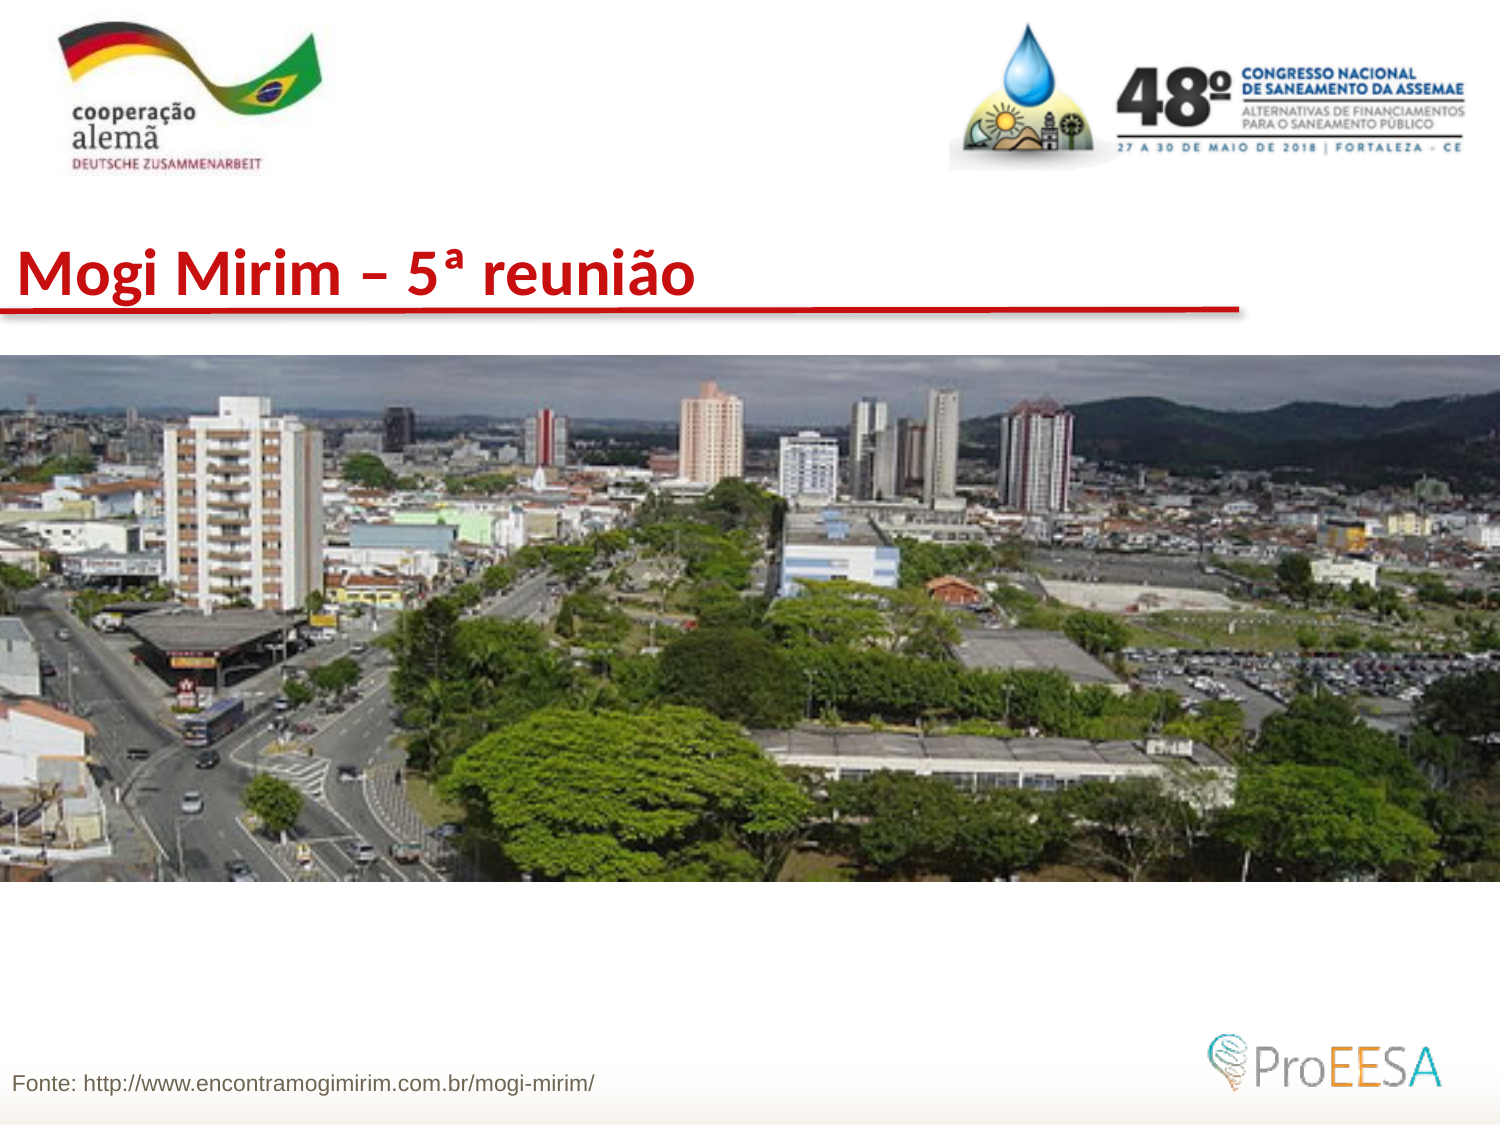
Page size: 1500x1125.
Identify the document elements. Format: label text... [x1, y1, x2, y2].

text_box Mogi Mirim – 5ª reunião [1, 221, 1169, 306]
picture [0, 0, 398, 192]
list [0, 355, 1500, 882]
picture [0, 939, 1500, 1125]
text_box Fonte: http://www.encontramogimirim.com.br/mogi-mirim/ [0, 1061, 1497, 1091]
picture [949, 0, 1495, 191]
